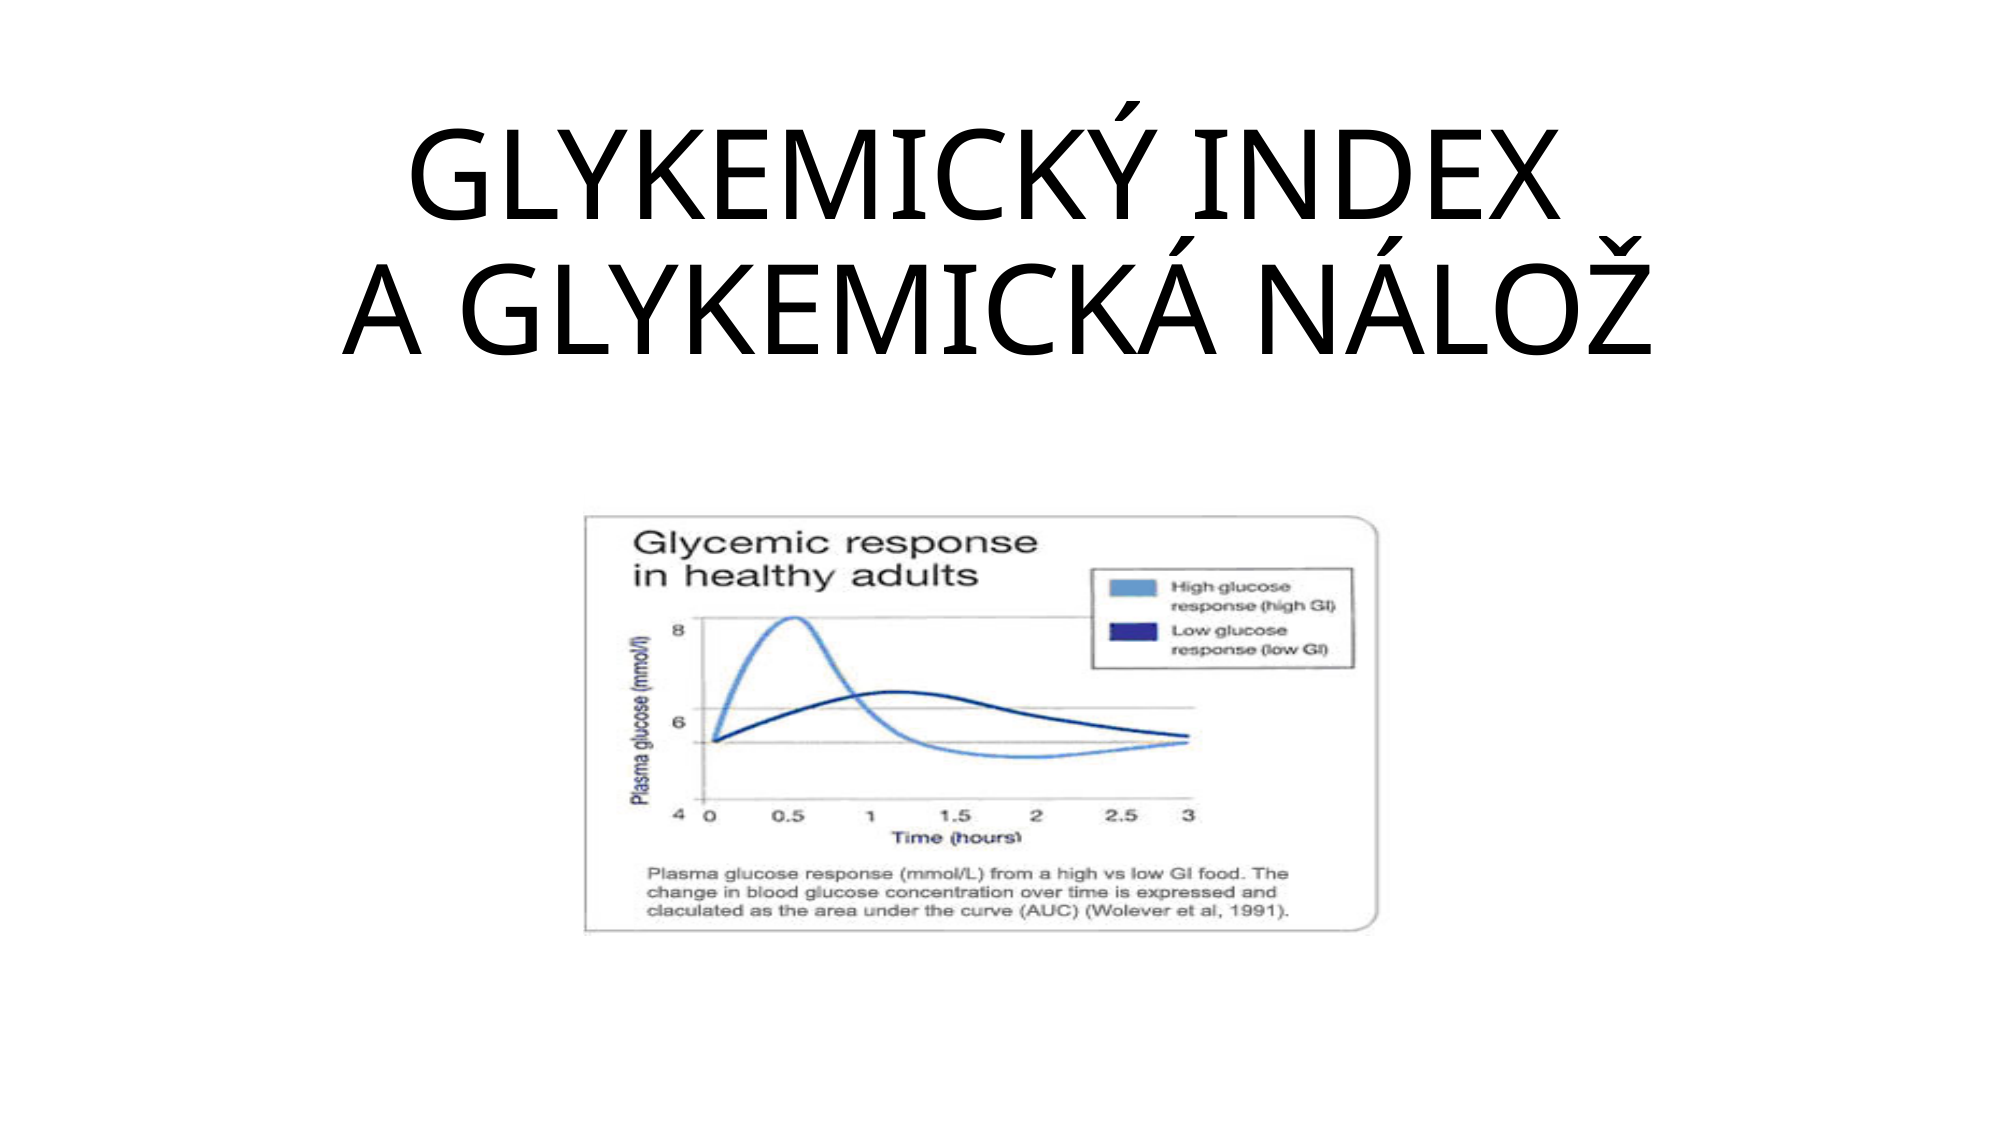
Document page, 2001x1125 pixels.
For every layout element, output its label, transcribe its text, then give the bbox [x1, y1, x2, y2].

picture [583, 494, 1390, 936]
title GLYKEMICKÝ INDEX A GLYKEMICKÁ NÁLOŽ [249, 79, 1750, 390]
